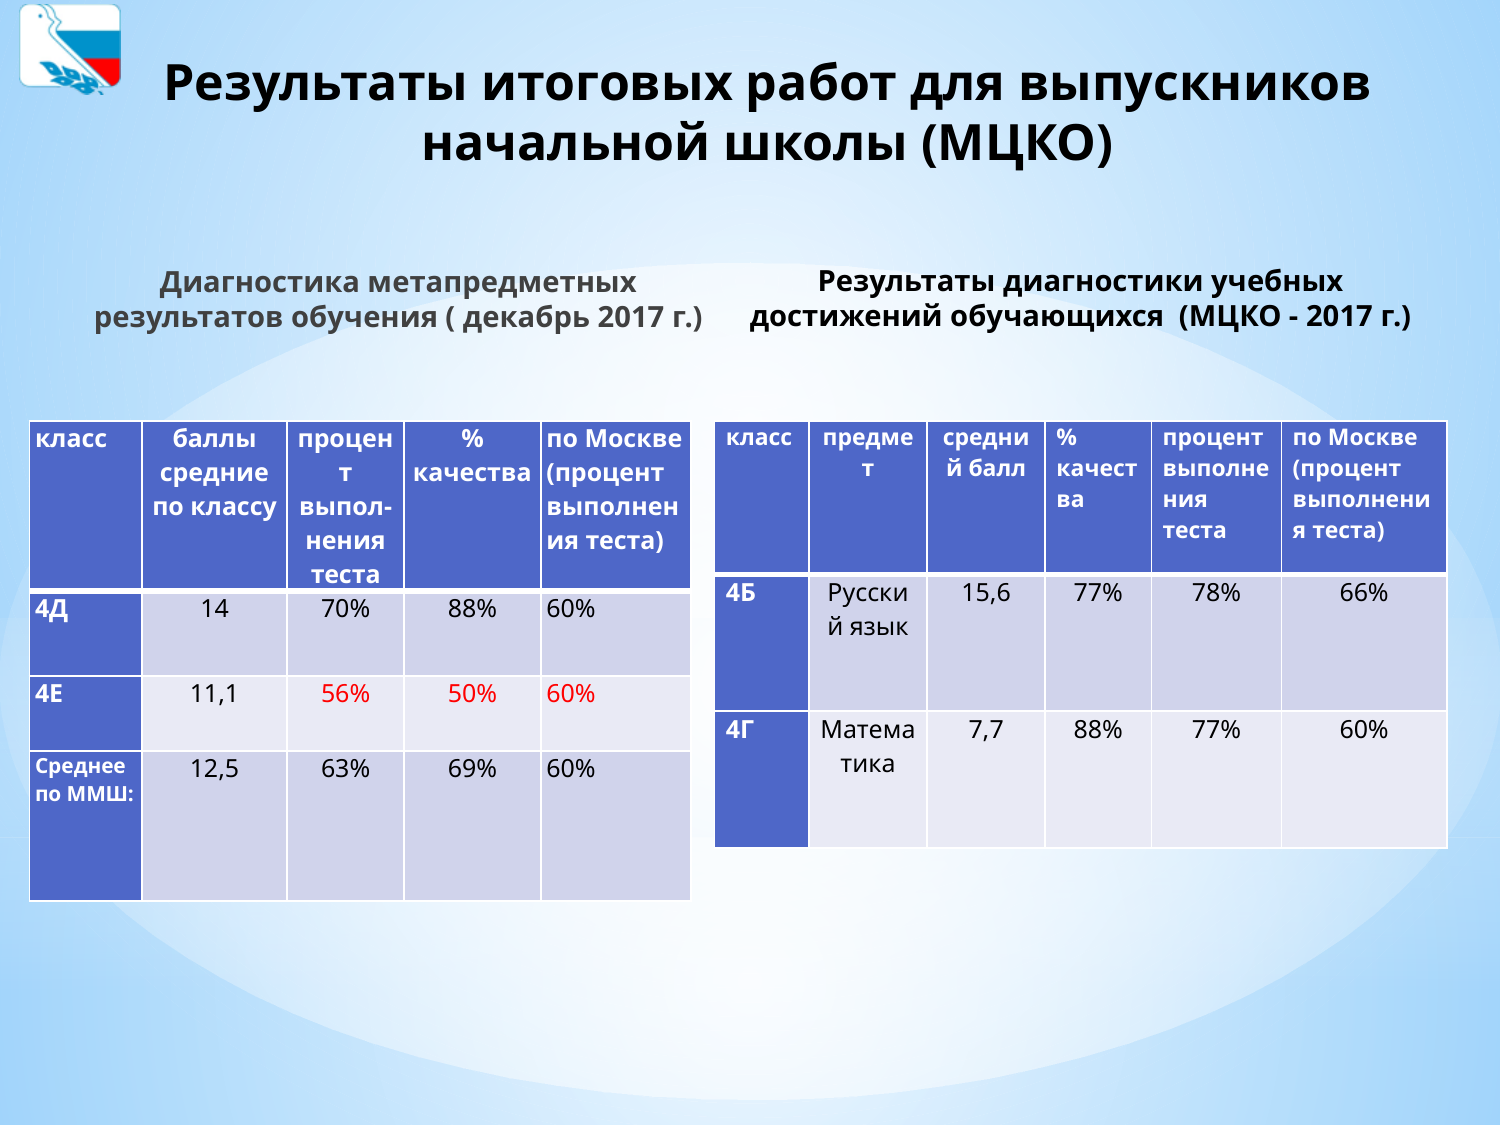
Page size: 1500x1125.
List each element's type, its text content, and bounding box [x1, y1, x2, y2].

table_header предмет [810, 422, 926, 572]
table_cell 14 [143, 594, 286, 675]
table_header процент выпол-нения теста [288, 422, 403, 588]
text_box Результаты диагностики учебных достижений обучающихся (МЦКО - 2017 г.) [714, 255, 1447, 375]
table_cell 77% [1046, 577, 1151, 710]
table_header по Москве (процент выполнения теста) [542, 422, 690, 588]
table_cell Среднее по ММШ: [30, 752, 141, 900]
table_cell 15,6 [928, 577, 1044, 710]
title Результаты итоговых работ для выпускников начальной школы (МЦКО) [76, 42, 1459, 173]
table_cell 7,7 [928, 712, 1044, 847]
table_cell 11,1 [143, 677, 286, 750]
table_cell 60% [542, 594, 690, 675]
table_cell 63% [288, 752, 403, 900]
table_cell 60% [542, 752, 690, 900]
table_cell 12,5 [143, 752, 286, 900]
table_cell 66% [1282, 577, 1446, 710]
table_cell 50% [405, 677, 540, 750]
table_cell 4Д [30, 594, 141, 675]
table_cell 4Б [715, 577, 808, 710]
table_header класс [715, 422, 808, 572]
table_cell 78% [1152, 577, 1281, 710]
table_cell Русский язык [810, 577, 926, 710]
table_header процент выполнения теста [1152, 422, 1281, 572]
picture [19, 4, 122, 95]
table_header по Москве (процент выполнения теста) [1282, 422, 1446, 572]
table_header средний балл [928, 422, 1044, 572]
table_cell 4Е [30, 677, 141, 750]
table_header % качества [405, 422, 540, 588]
table_cell 69% [405, 752, 540, 900]
table_cell Математика [810, 712, 926, 847]
table_header класс [30, 422, 141, 588]
table_cell 60% [542, 677, 690, 750]
table_cell 56% [288, 677, 403, 750]
table_cell 88% [1046, 712, 1151, 847]
list Диагностика метапредметных результатов обучения ( декабрь 2017 г.) [53, 255, 737, 1035]
table_cell 88% [405, 594, 540, 675]
table_cell 77% [1152, 712, 1281, 847]
table_cell 70% [288, 594, 403, 675]
table_cell 4Г [715, 712, 808, 847]
table_header % качества [1046, 422, 1151, 572]
table_cell 60% [1282, 712, 1446, 847]
table_header баллы средние по классу [143, 422, 286, 588]
